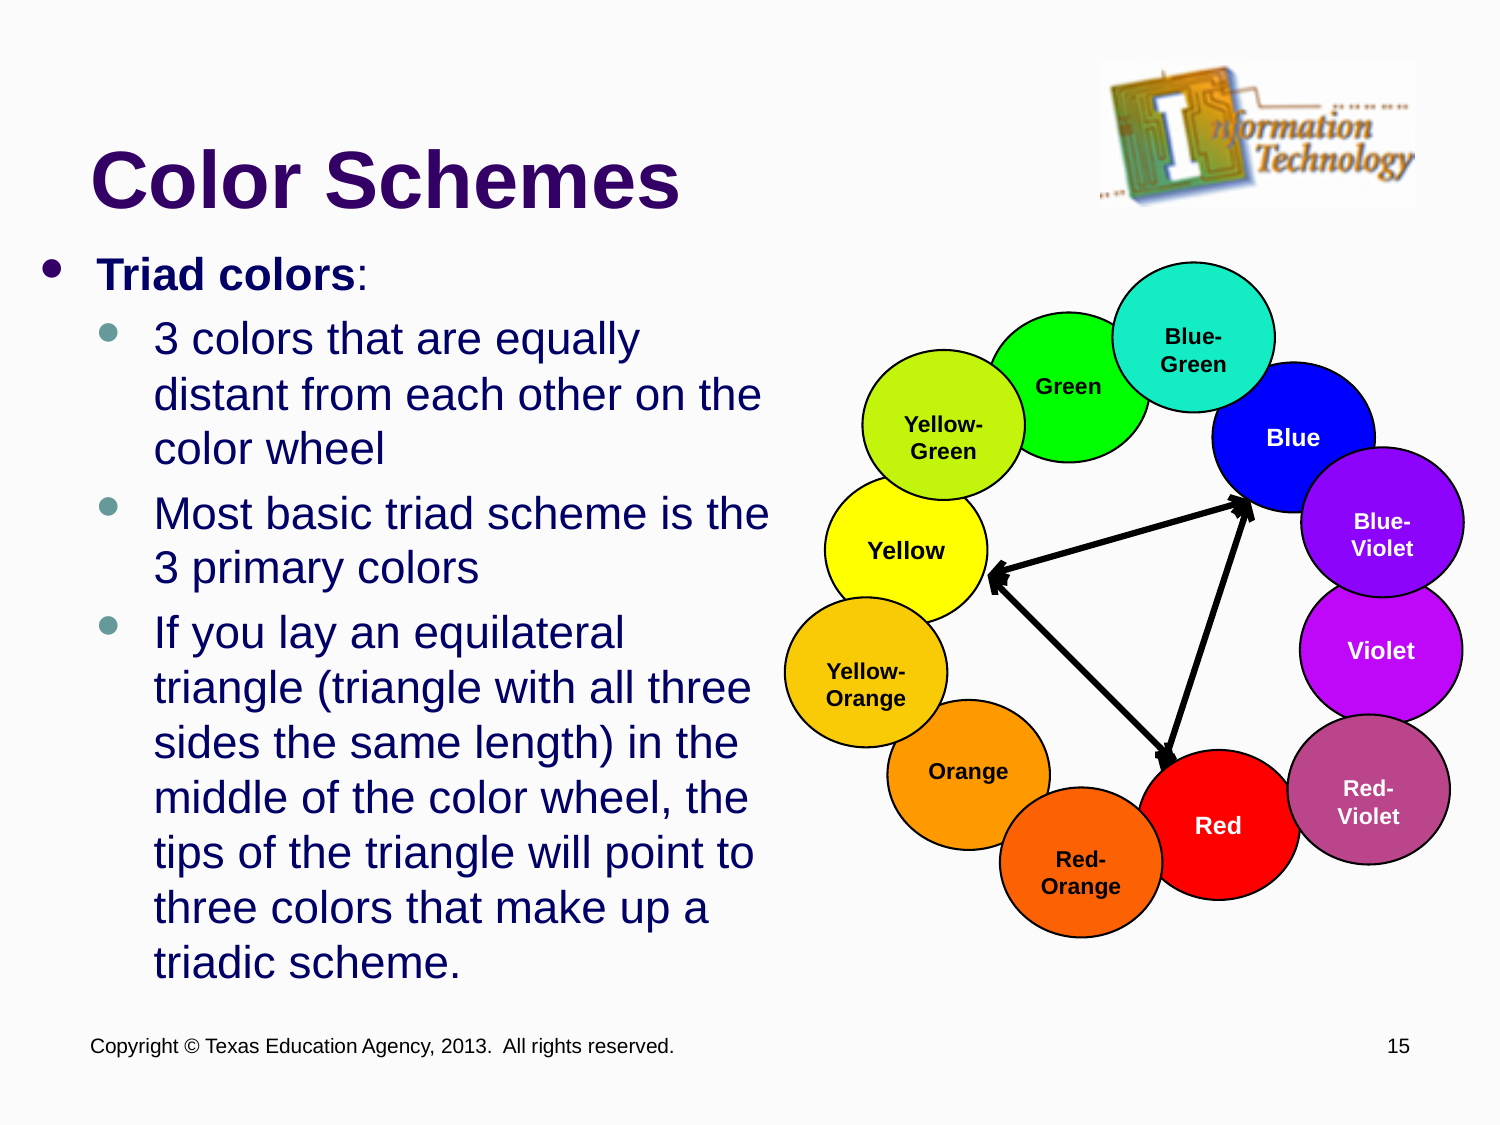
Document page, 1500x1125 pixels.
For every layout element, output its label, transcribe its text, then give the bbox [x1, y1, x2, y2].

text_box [987, 574, 1176, 763]
slide_number Copyright © Texas Education Agency, 2013. All rights reserved. [74, 1024, 838, 1101]
text_box Blue [1212, 362, 1375, 513]
text_box Yellow-Green [862, 349, 1025, 500]
list Triad colors: 3 colors that are equally distant from each other on the color wheel Most basic triad scheme is the 3 primary colors If you lay an equilateral triangle (triangle with all three sides the same length) in the middle of the color wheel, the tips of the triangle will point to three colors that make up a triadic scheme. [24, 237, 800, 1000]
title Color Schemes [75, 20, 1100, 233]
text_box Blue-Green [1112, 262, 1275, 413]
slide_number 15 [1324, 1024, 1426, 1101]
text_box Orange [887, 699, 1050, 850]
text_box Red-Violet [1287, 714, 1450, 865]
text_box Violet [1311, 586, 1463, 722]
text_box Yellow [824, 477, 982, 623]
text_box Yellow-Orange [784, 597, 948, 748]
text_box Red-Orange [999, 787, 1163, 938]
text_box Red [1139, 749, 1300, 900]
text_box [987, 499, 1251, 576]
text_box Blue-Violet [1301, 447, 1464, 598]
text_box Green [991, 312, 1149, 463]
picture [1100, 62, 1415, 207]
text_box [1069, 591, 1342, 681]
